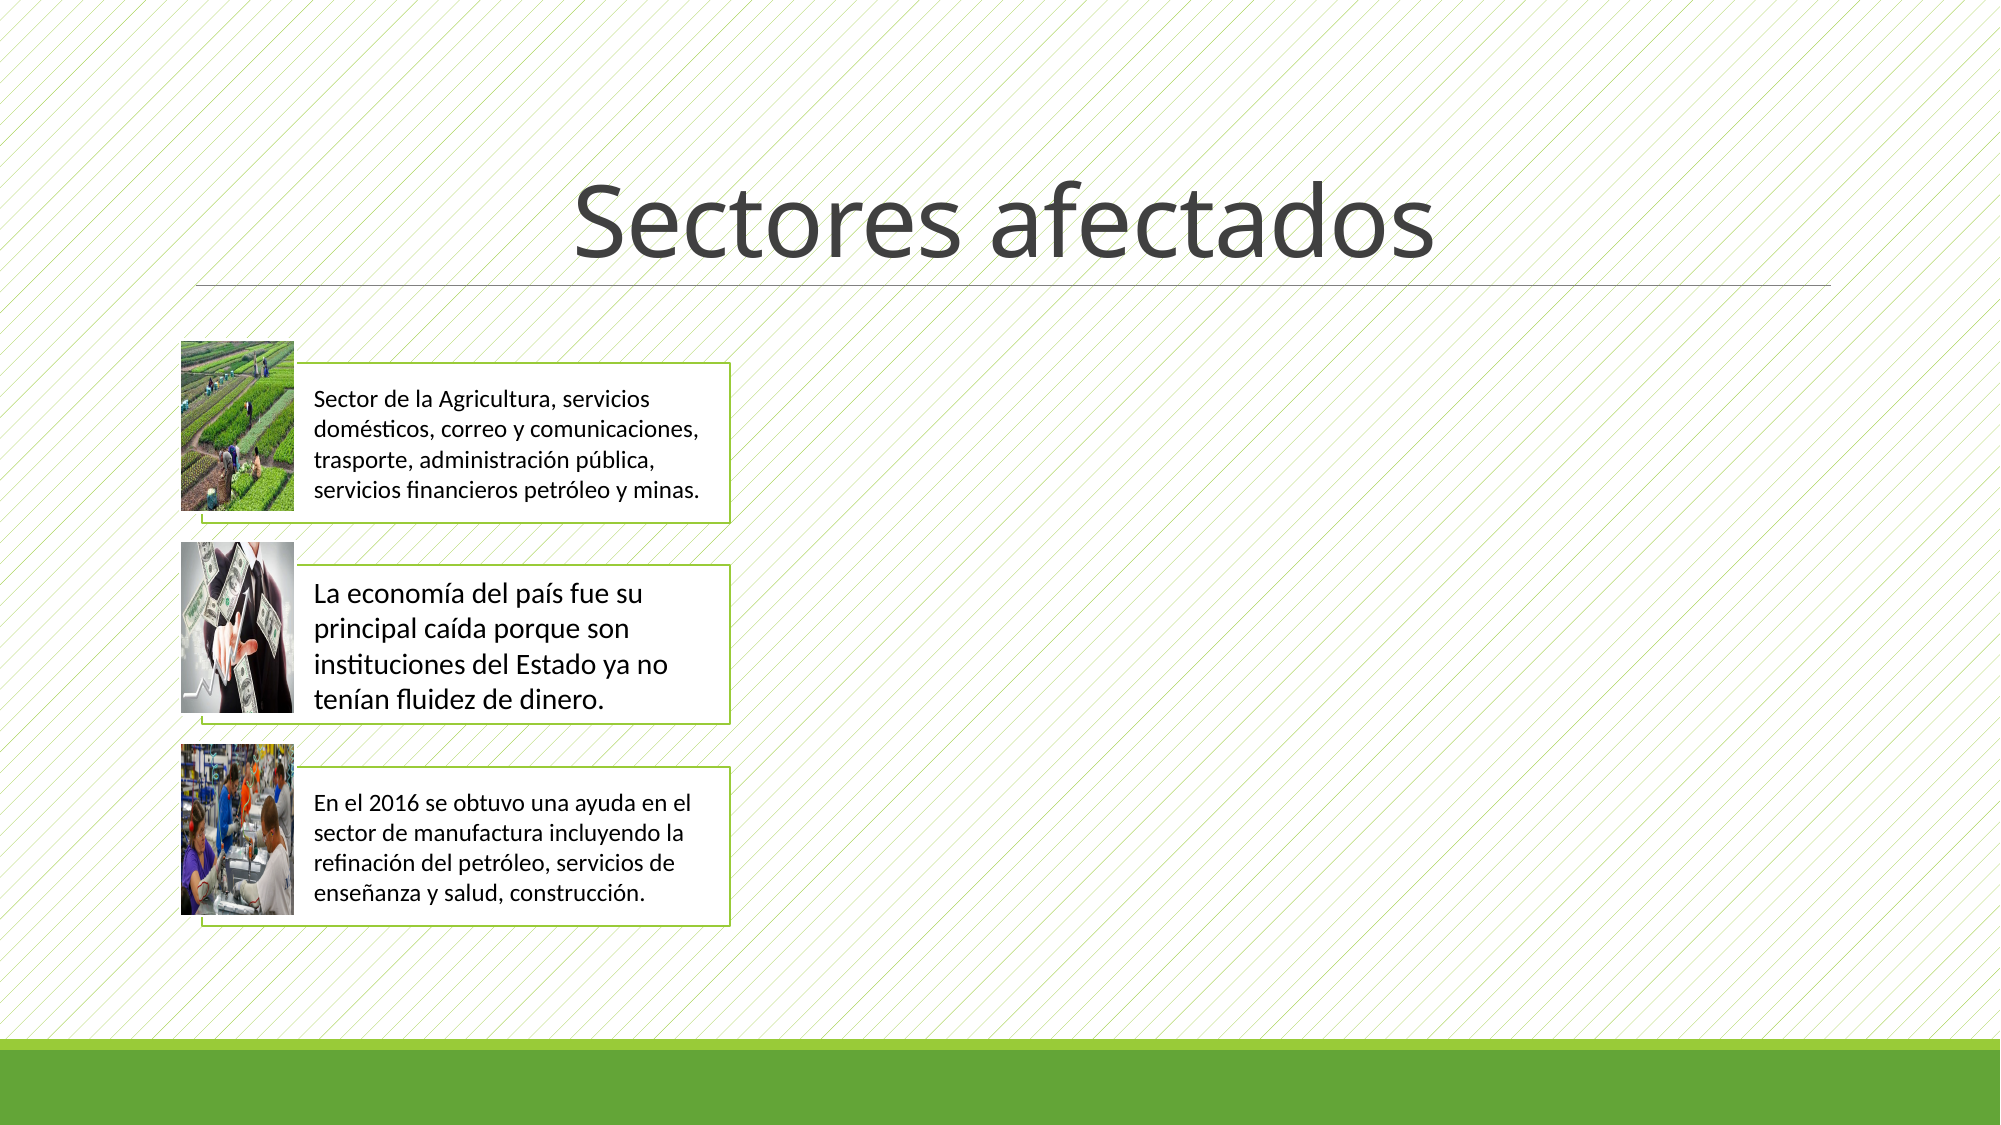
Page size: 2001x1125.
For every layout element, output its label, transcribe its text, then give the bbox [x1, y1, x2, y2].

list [179, 302, 1831, 964]
title Sectores afectados [180, 47, 1830, 285]
